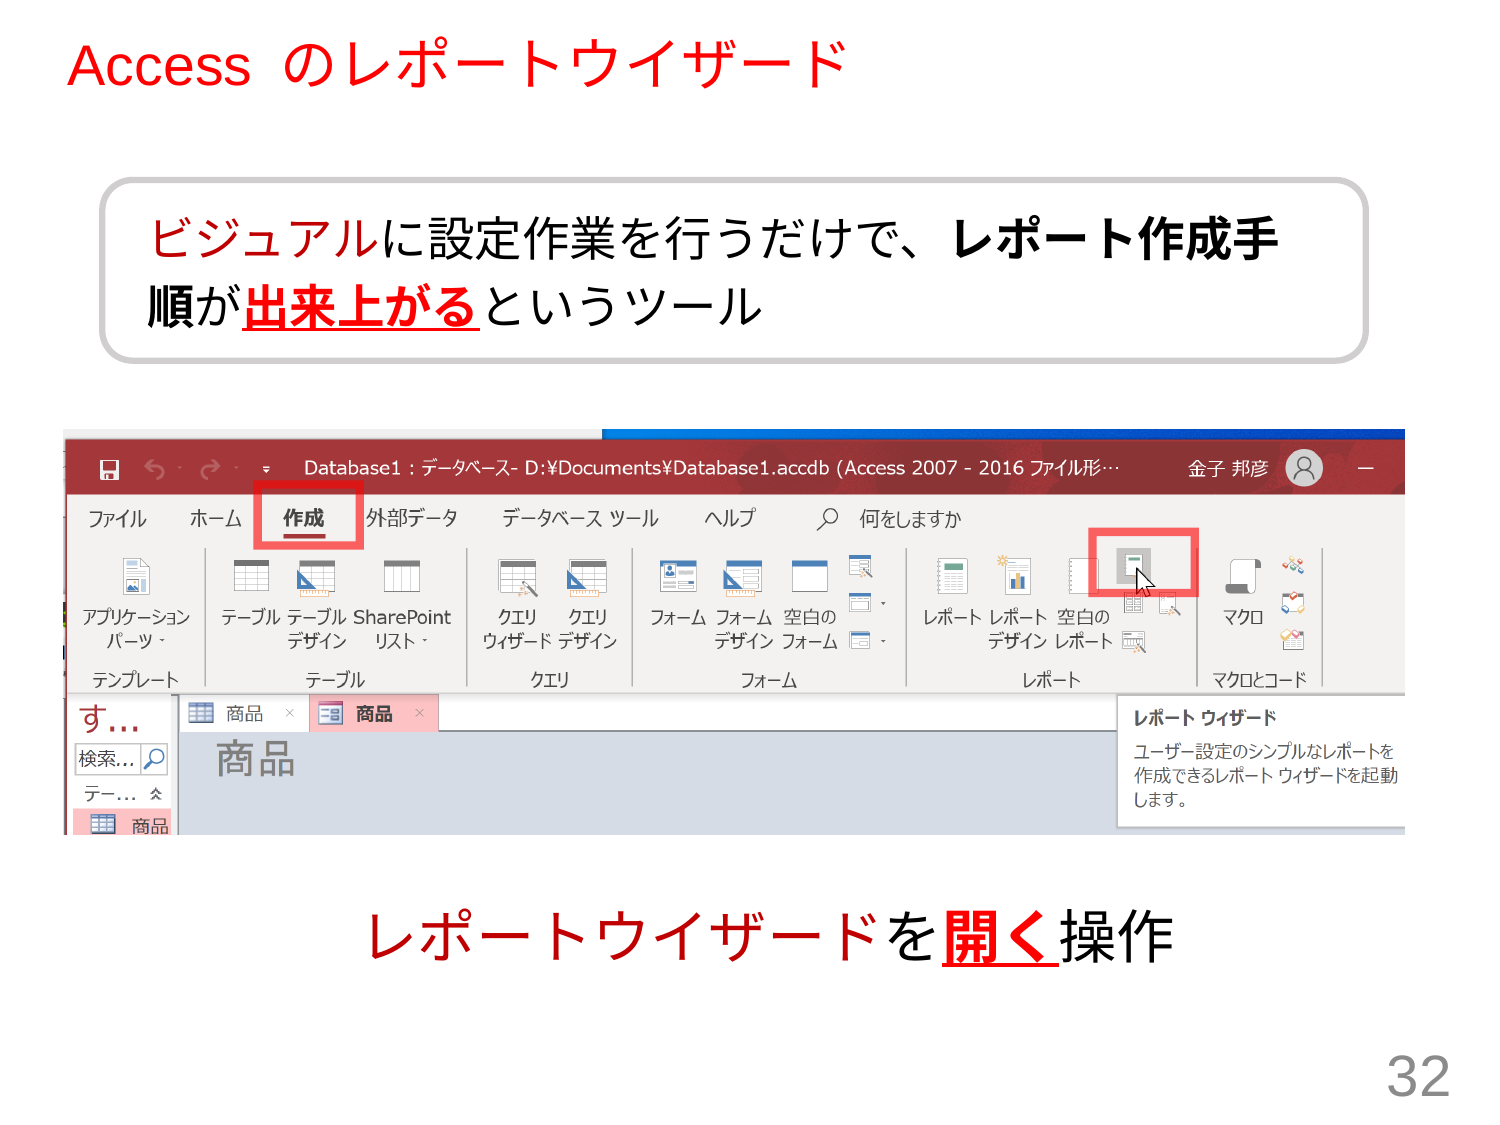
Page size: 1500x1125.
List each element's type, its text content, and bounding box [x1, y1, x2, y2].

slide_number 32 [1129, 1042, 1467, 1103]
picture [63, 429, 1405, 835]
text_box [101, 178, 1367, 362]
text_box レポートウイザードを開く操作 [344, 892, 1190, 978]
title Access のレポートウイザード [52, 28, 1441, 106]
